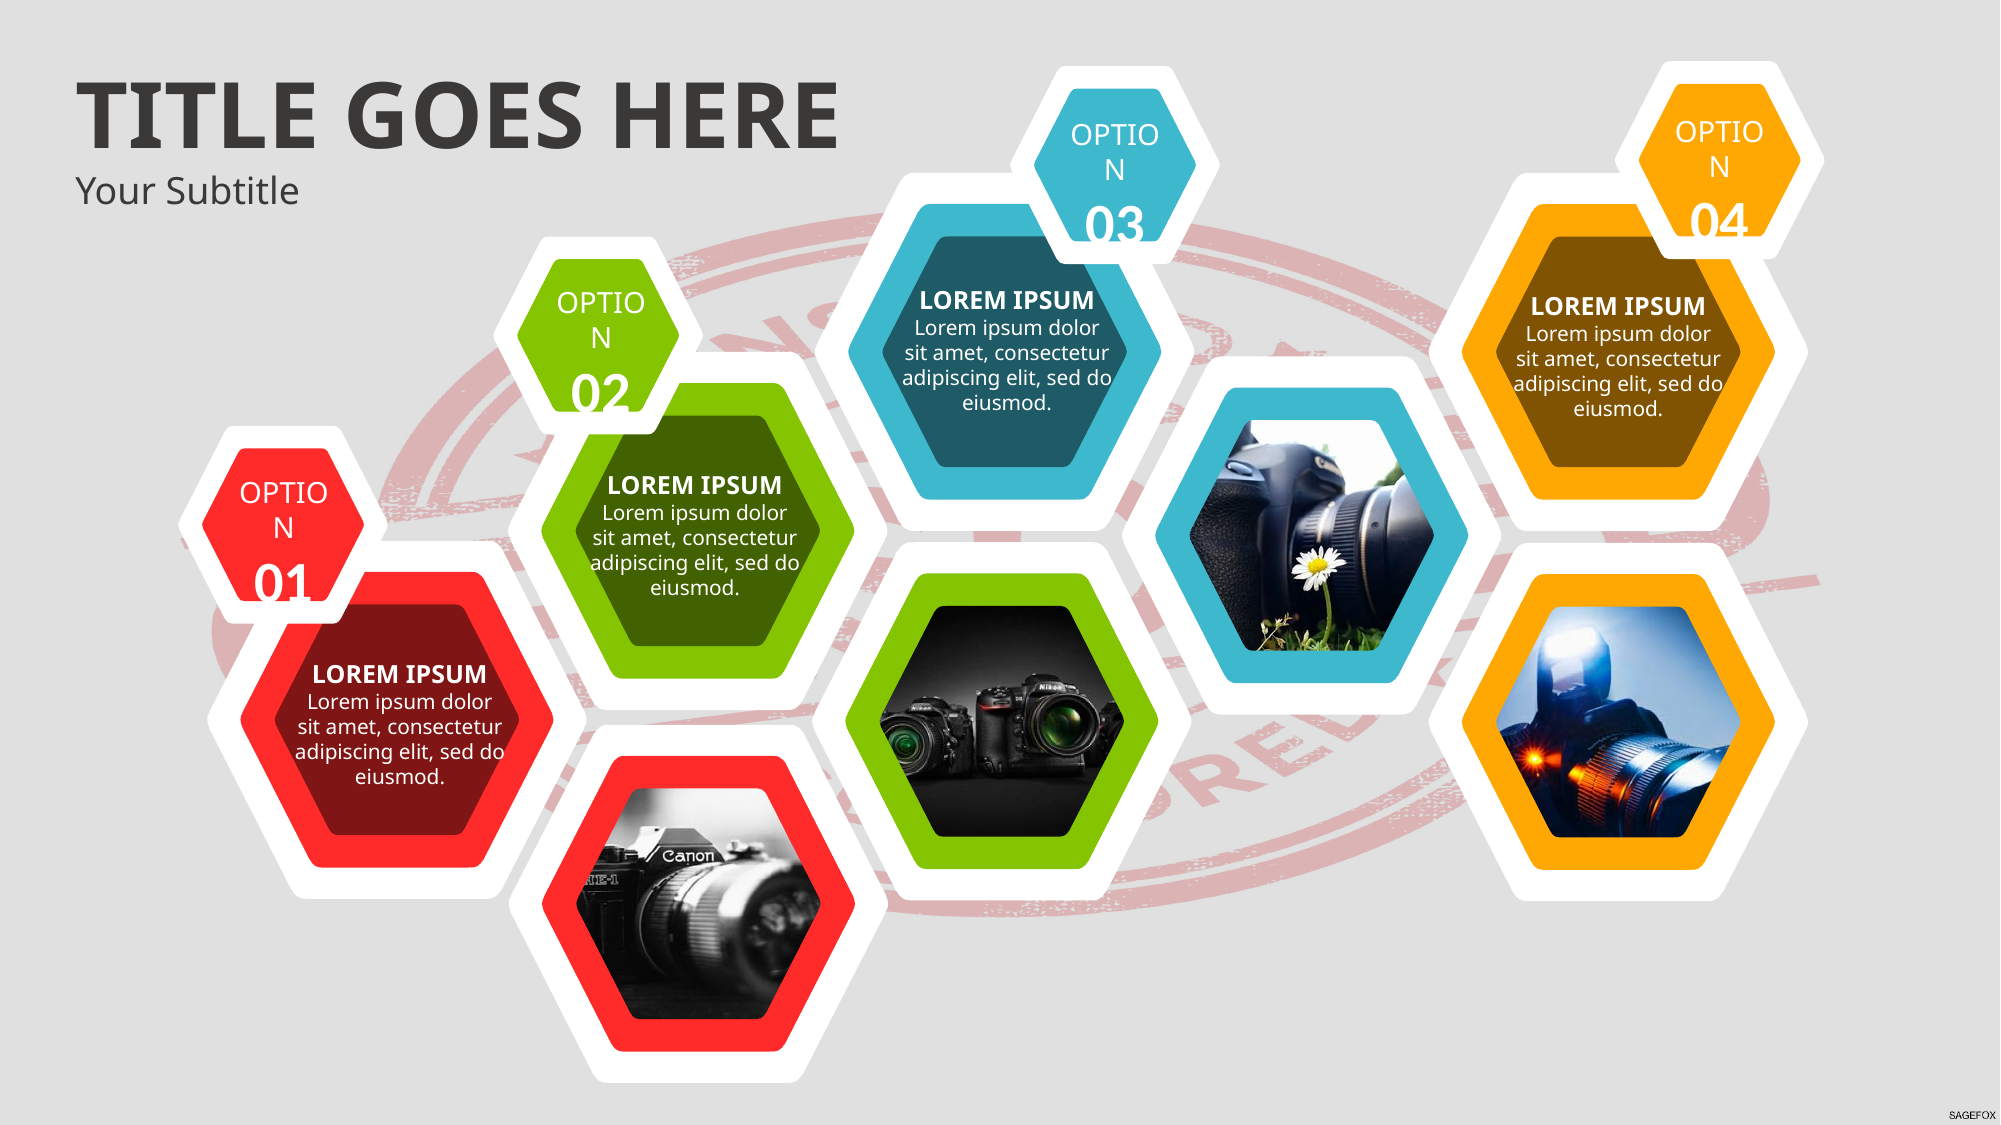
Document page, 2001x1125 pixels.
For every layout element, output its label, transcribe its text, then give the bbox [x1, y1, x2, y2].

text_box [1010, 66, 1220, 265]
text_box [508, 351, 888, 710]
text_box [814, 172, 1195, 531]
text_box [1122, 356, 1502, 715]
picture [1925, 0, 2001, 1125]
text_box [812, 542, 1192, 901]
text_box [207, 540, 587, 899]
text_box TITLE GOES HERE Your Subtitle [60, 49, 1036, 220]
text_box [178, 425, 388, 624]
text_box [1428, 542, 1808, 902]
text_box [1428, 172, 1808, 532]
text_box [1615, 61, 1825, 260]
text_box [493, 236, 703, 435]
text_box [508, 724, 889, 1083]
